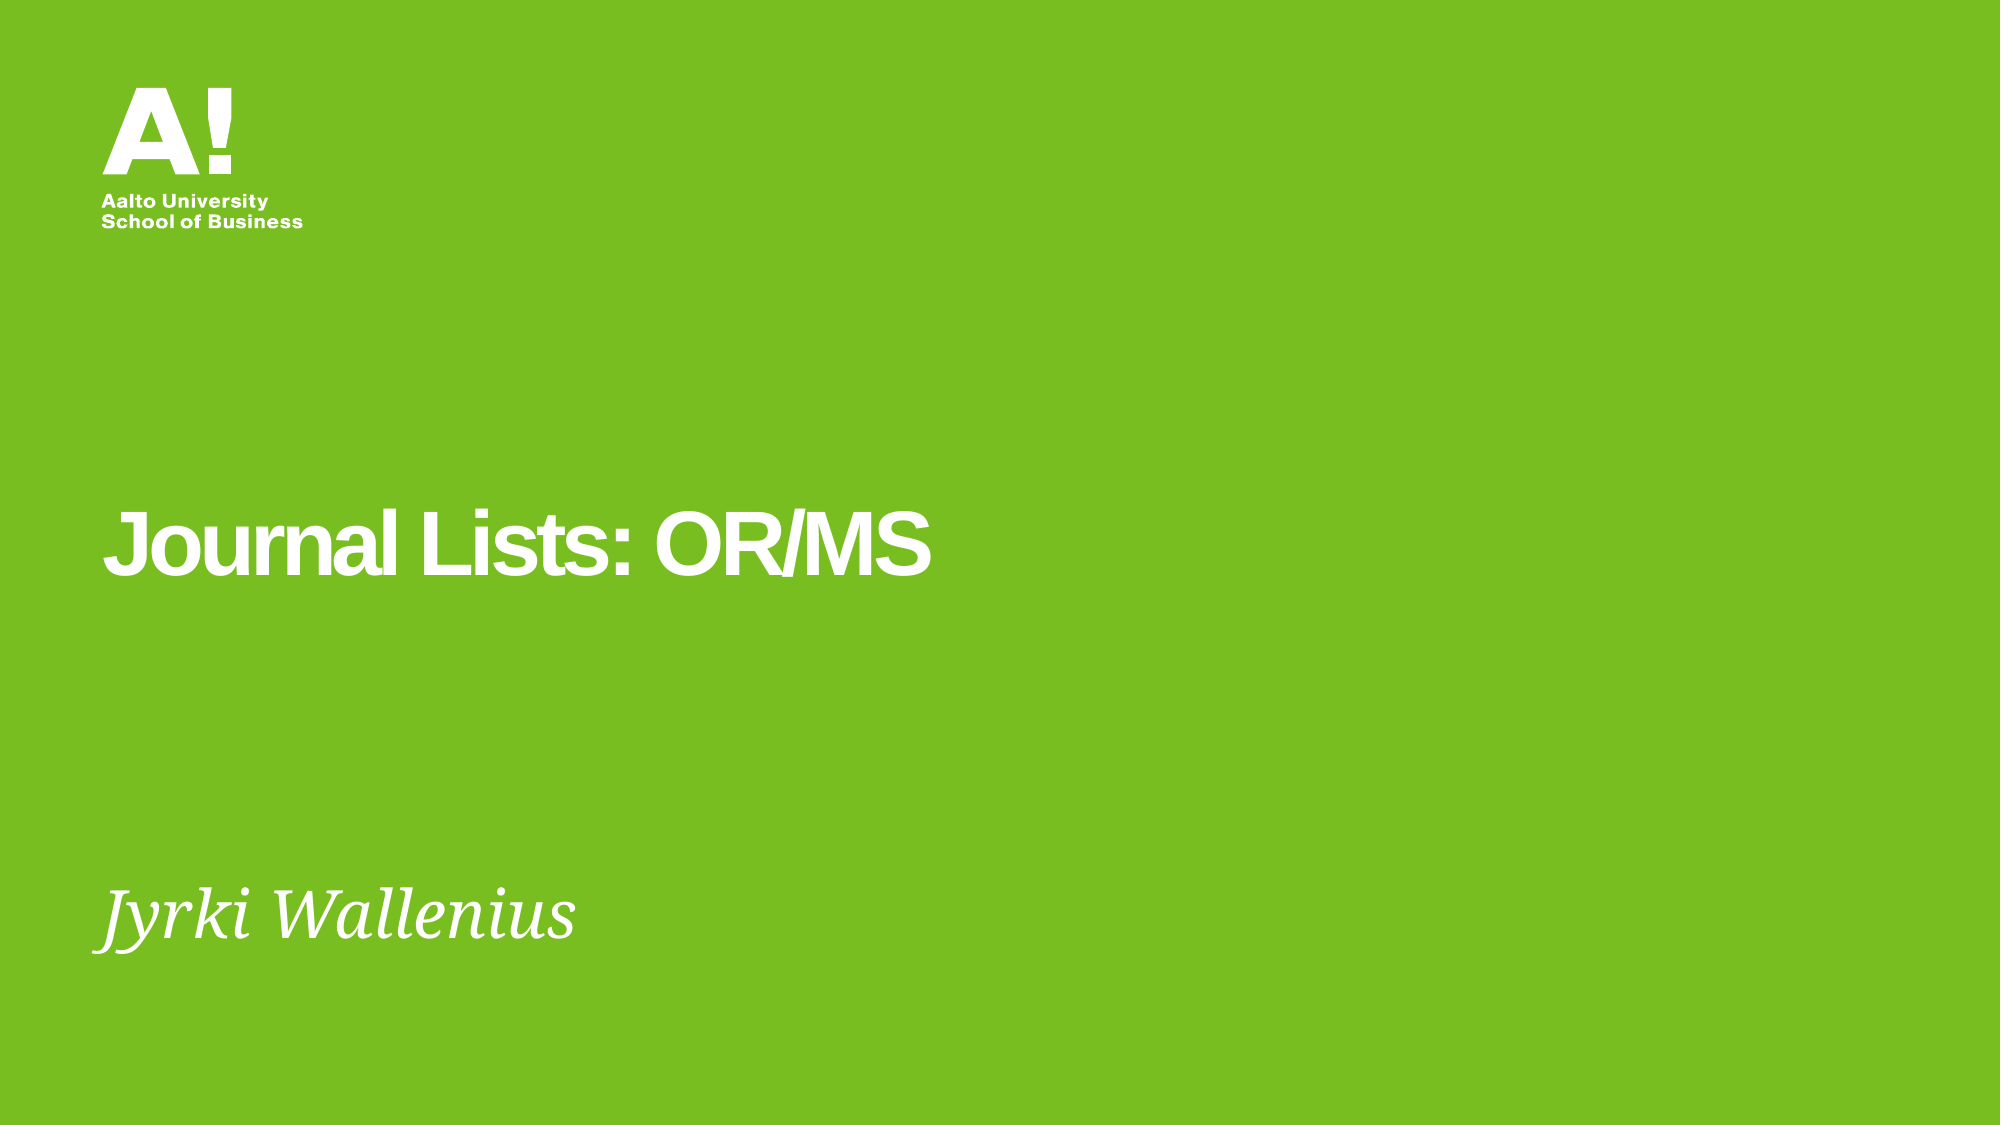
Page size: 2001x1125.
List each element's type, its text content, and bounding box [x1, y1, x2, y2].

title Journal Lists: OR/MS [102, 278, 1898, 594]
subtitle Jyrki Wallenius [102, 872, 1305, 1002]
